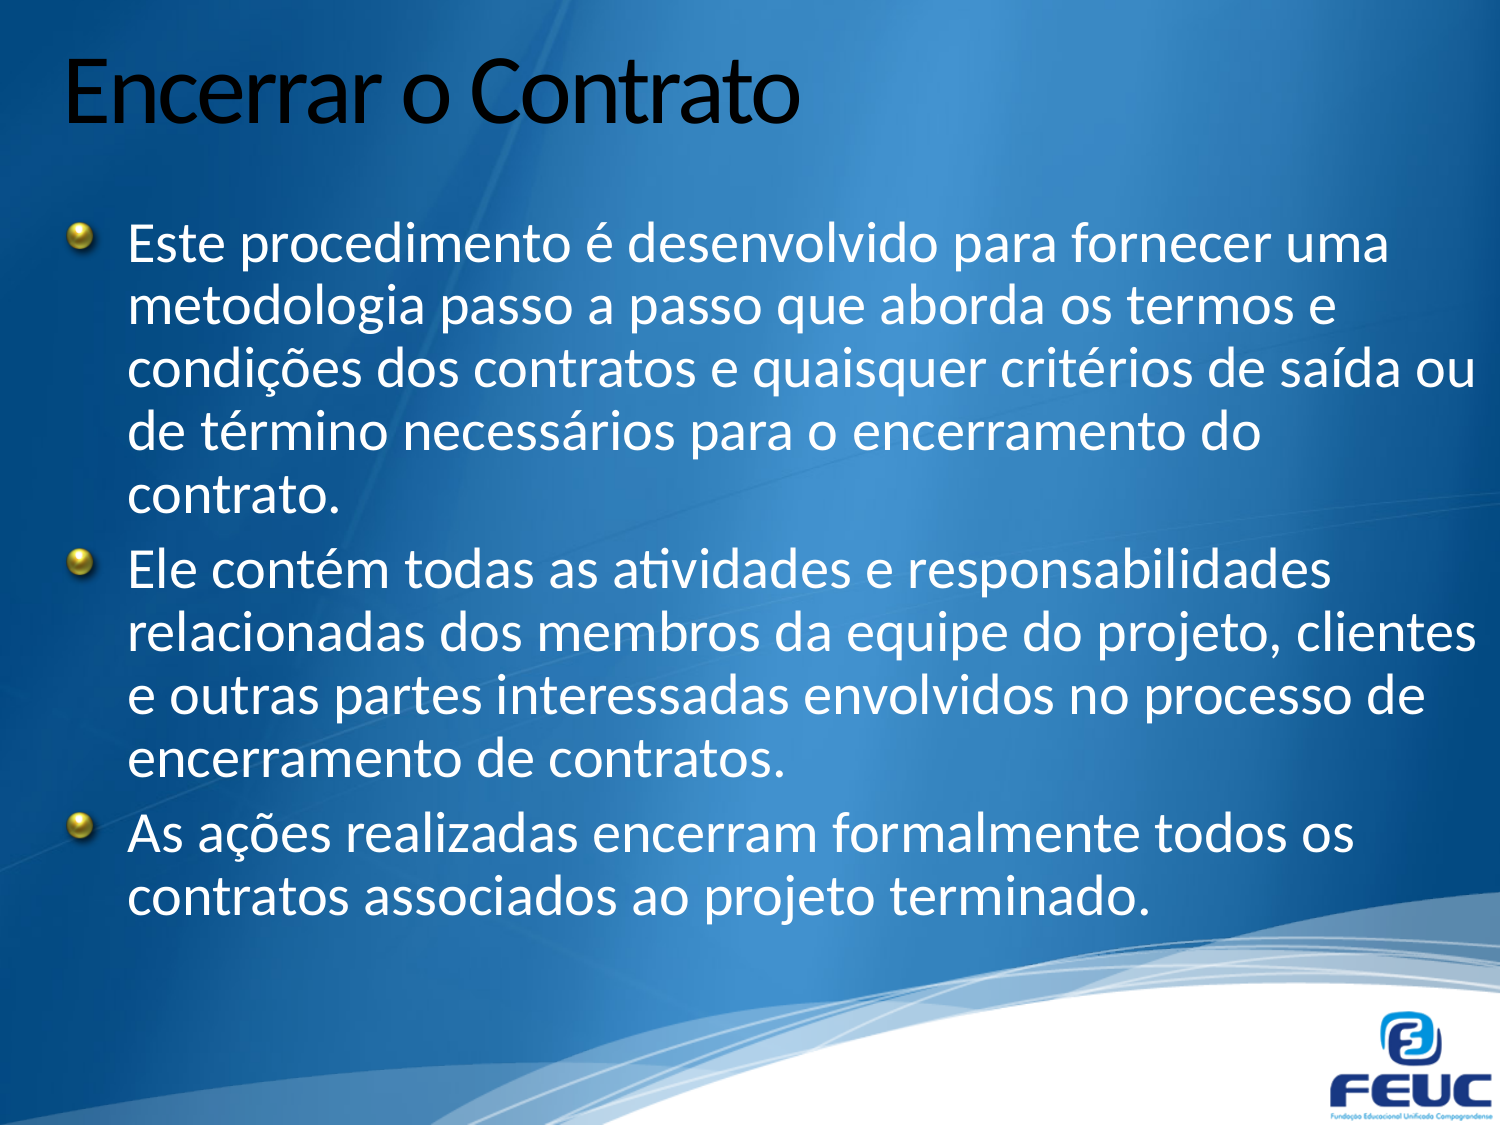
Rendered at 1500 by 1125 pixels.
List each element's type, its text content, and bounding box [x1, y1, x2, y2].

picture [0, 0, 1500, 1125]
list Este procedimento é desenvolvido para fornecer uma metodologia passo a passo que aborda os termos e condições dos contratos e quaisquer critérios de saída ou de término necessários para o encerramento do contrato. Ele contém todas as atividades e responsabilidades relacionadas dos membros da equipe do projeto, clientes e outras partes interessadas envolvidos no processo de encerramento de contratos. As ações realizadas encerram formalmente todos os contratos associados ao projeto terminado. [62, 211, 1483, 940]
title Encerrar o Contrato [62, 37, 1438, 147]
